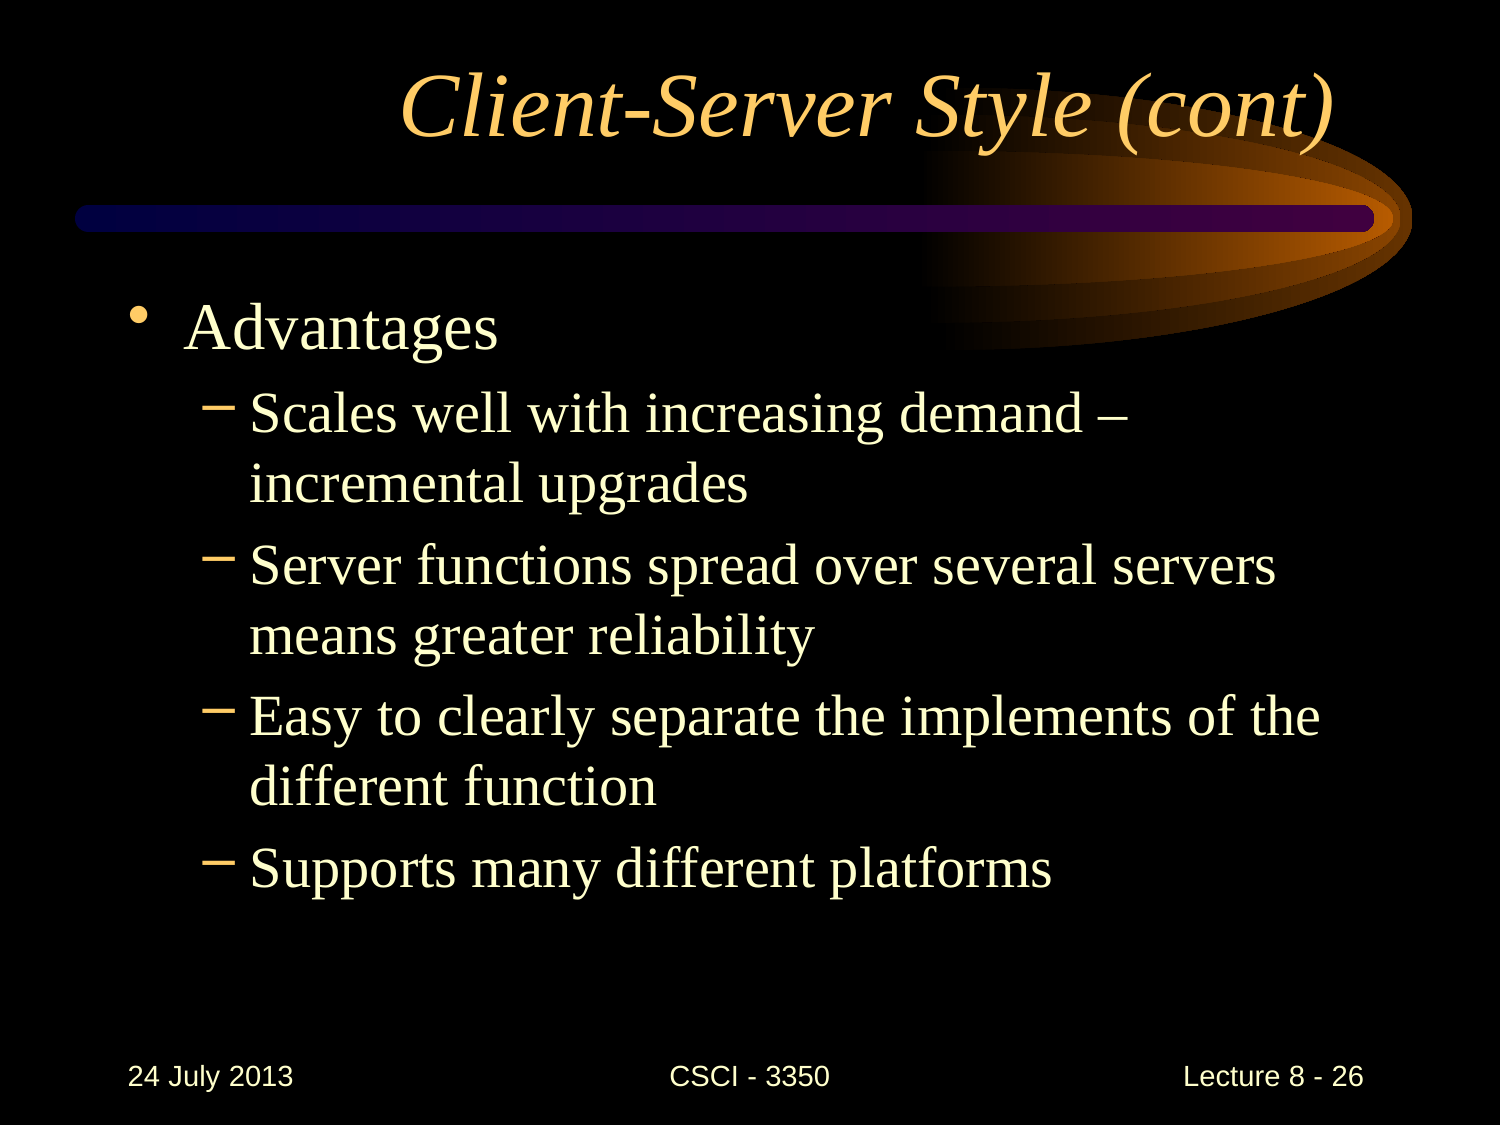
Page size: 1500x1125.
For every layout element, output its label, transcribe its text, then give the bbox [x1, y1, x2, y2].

footer CSCI - 3350 [512, 1037, 988, 1113]
slide_number Lecture 8 - 26 [1074, 1037, 1388, 1113]
title Client-Server Style (cont) [99, 37, 1375, 163]
list Advantages Scales well with increasing demand – incremental upgrades Server functions spread over several servers means greater reliability Easy to clearly separate the implements of the different function Supports many different platforms [112, 275, 1388, 1013]
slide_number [112, 1037, 426, 1113]
